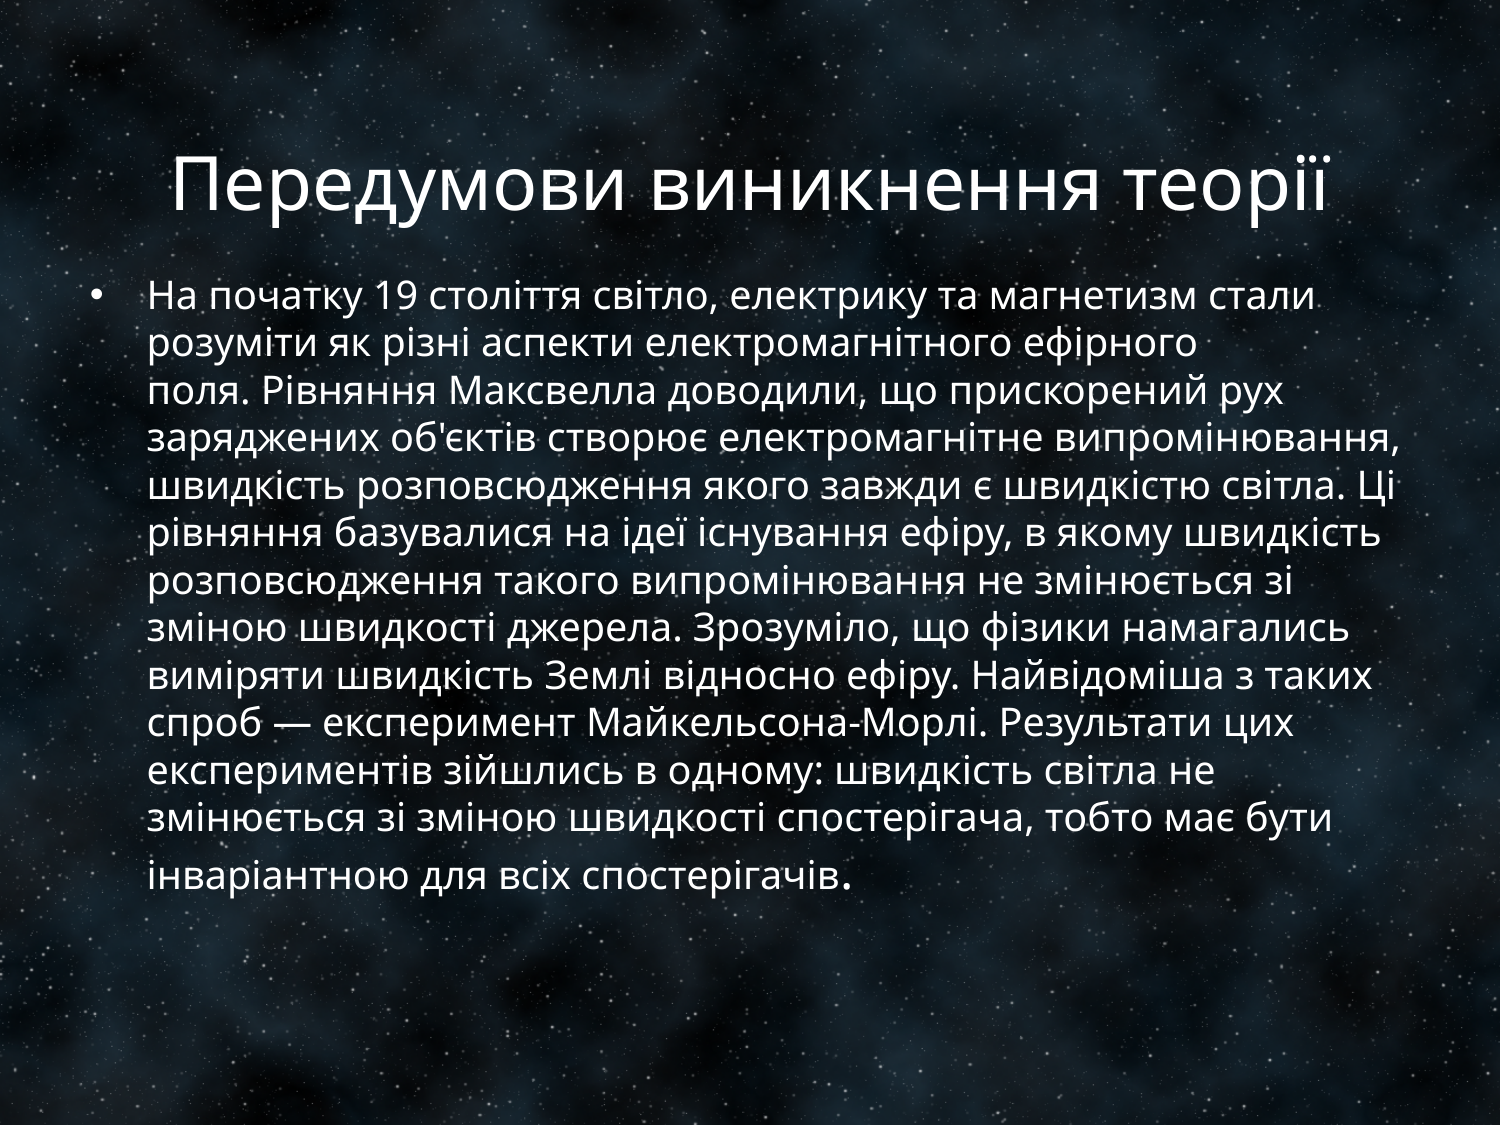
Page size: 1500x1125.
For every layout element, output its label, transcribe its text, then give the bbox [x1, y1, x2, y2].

picture [0, 0, 1500, 1125]
list На початку 19 століття світло, електрику та магнетизм стали розуміти як різні аспекти електромагнітного ефірного поля. Рівняння Максвелла доводили, що прискорений рух заряджених об'єктів створює електромагнітне випромінювання, швидкість розповсюдження якого завжди є швидкістю світла. Ці рівняння базувалися на ідеї існування ефіру, в якому швидкість розповсюдження такого випромінювання не змінюється зі зміною швидкості джерела. Зрозуміло, що фізики намагались виміряти швидкість Землі відносно ефіру. Найвідоміша з таких спроб — експеримент Майкельсона-Морлі. Результати цих експериментів зійшлись в одному: швидкість світла не змінюється зі зміною швидкості спостерігача, тобто має бути інваріантною для всіх спостерігачів. [75, 262, 1425, 1005]
title Передумови виникнення теорії [75, 45, 1425, 233]
